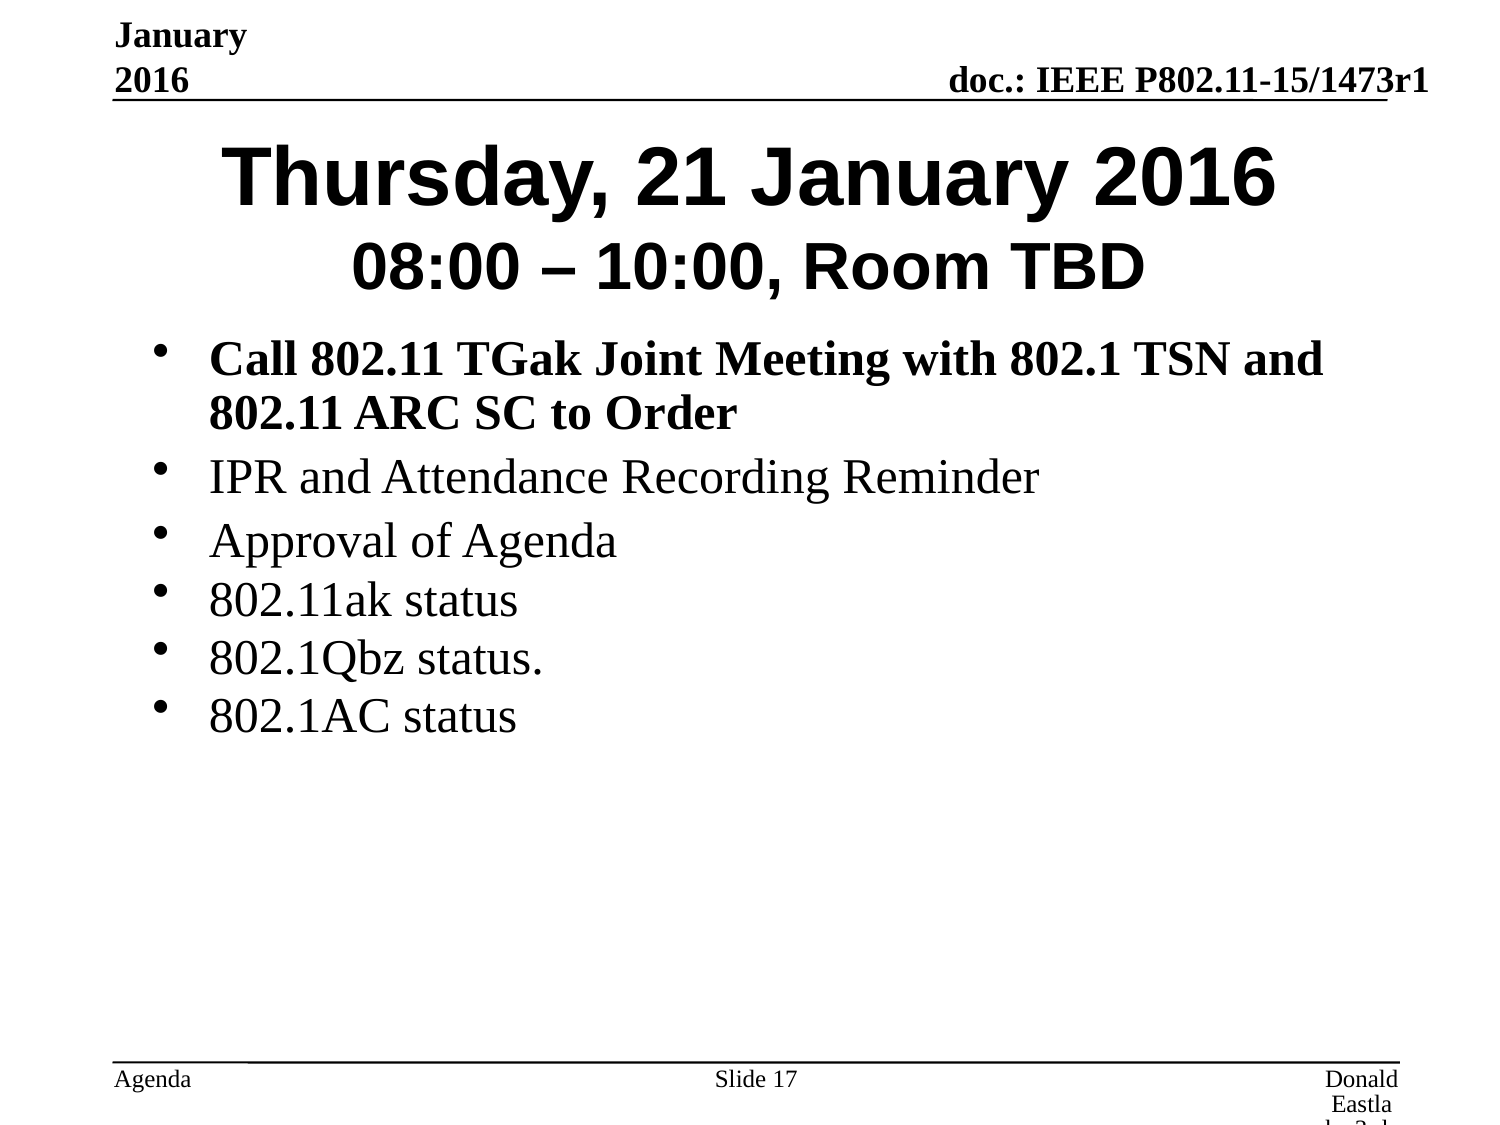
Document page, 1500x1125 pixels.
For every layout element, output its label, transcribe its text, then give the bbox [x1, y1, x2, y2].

list Call 802.11 TGak Joint Meeting with 802.1 TSN and 802.11 ARC SC to Order IPR and Attendance Recording Reminder Approval of Agenda 802.11ak status 802.1Qbz status. 802.1AC status [137, 324, 1388, 1063]
slide_number Slide 17 [712, 1063, 800, 1093]
footer Donald Eastlake 3rd, Huawei Technologies [1325, 1062, 1402, 1093]
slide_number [114, 54, 290, 100]
title Thursday, 21 January 2016 08:00 – 10:00, Room TBD [112, 112, 1388, 313]
